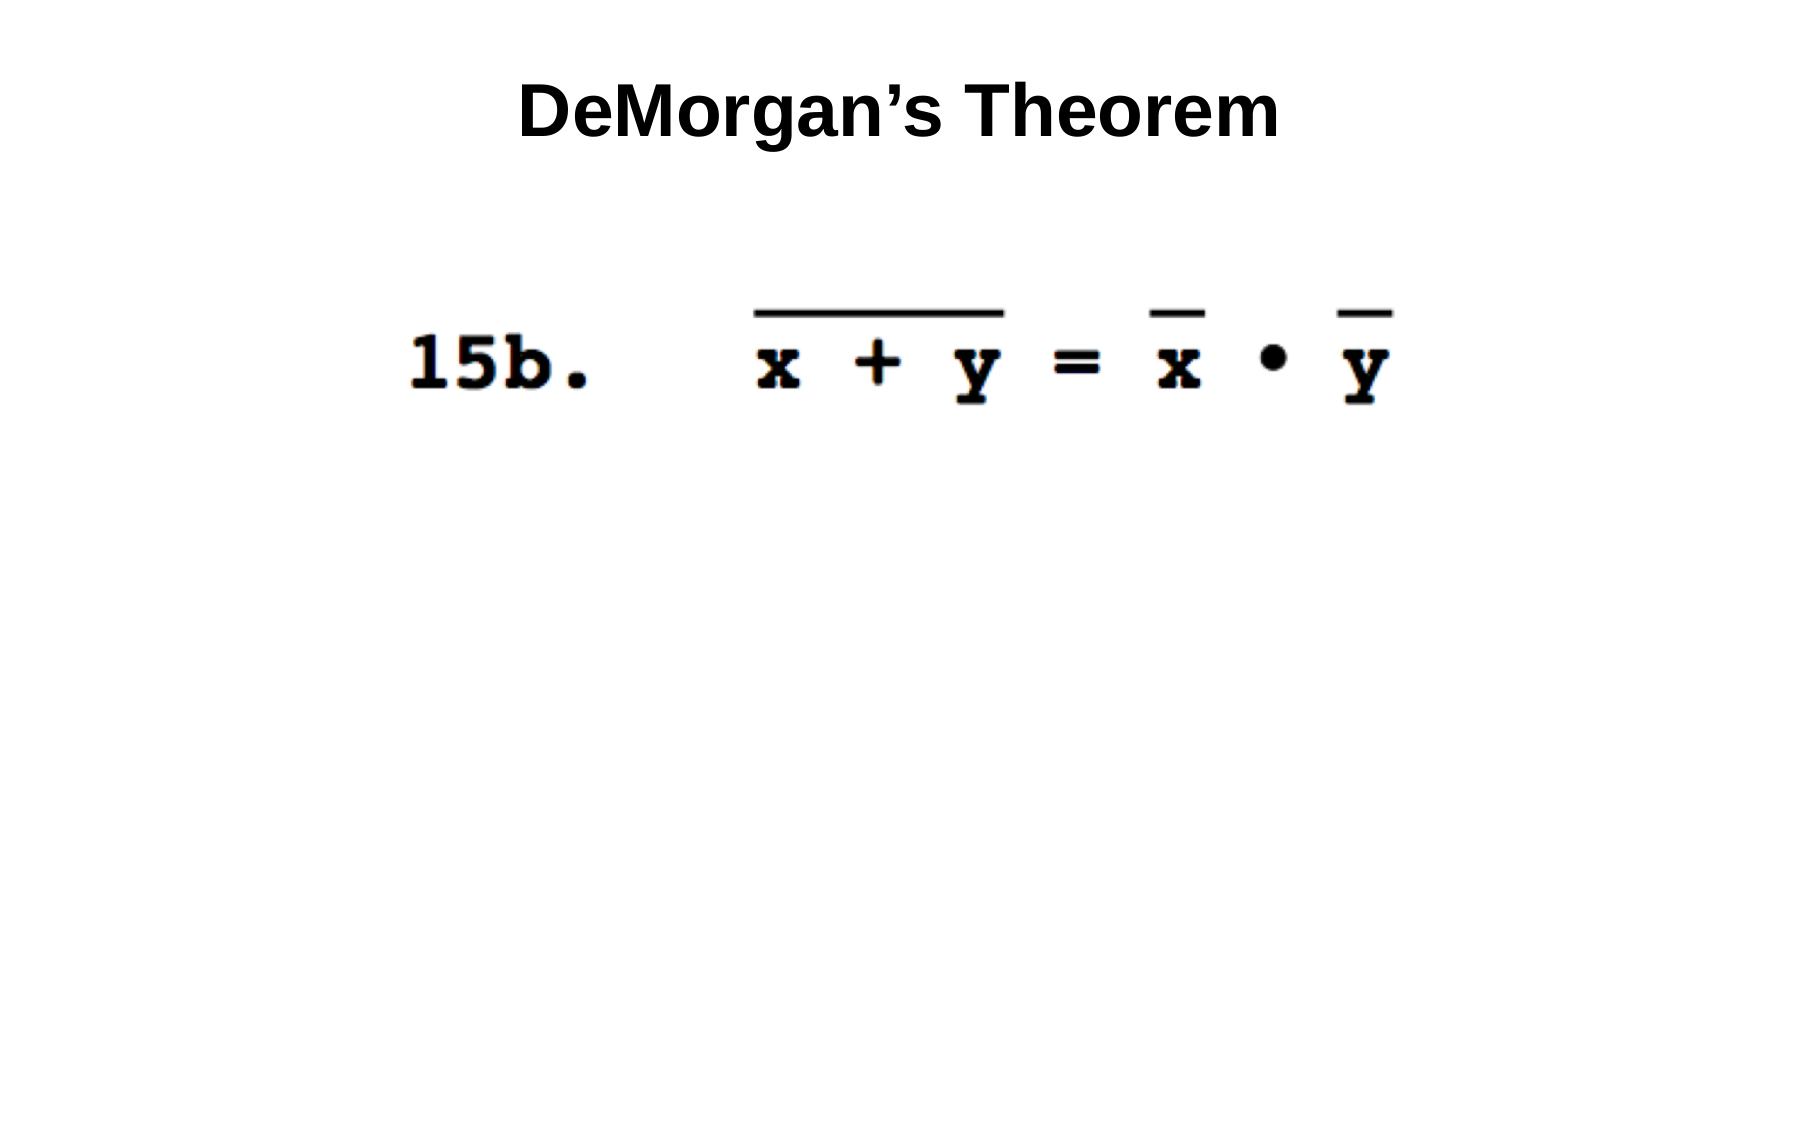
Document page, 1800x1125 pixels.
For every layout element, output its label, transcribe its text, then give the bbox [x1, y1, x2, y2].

title DeMorgan’s Theorem [0, 50, 1800, 163]
picture [397, 291, 1403, 439]
